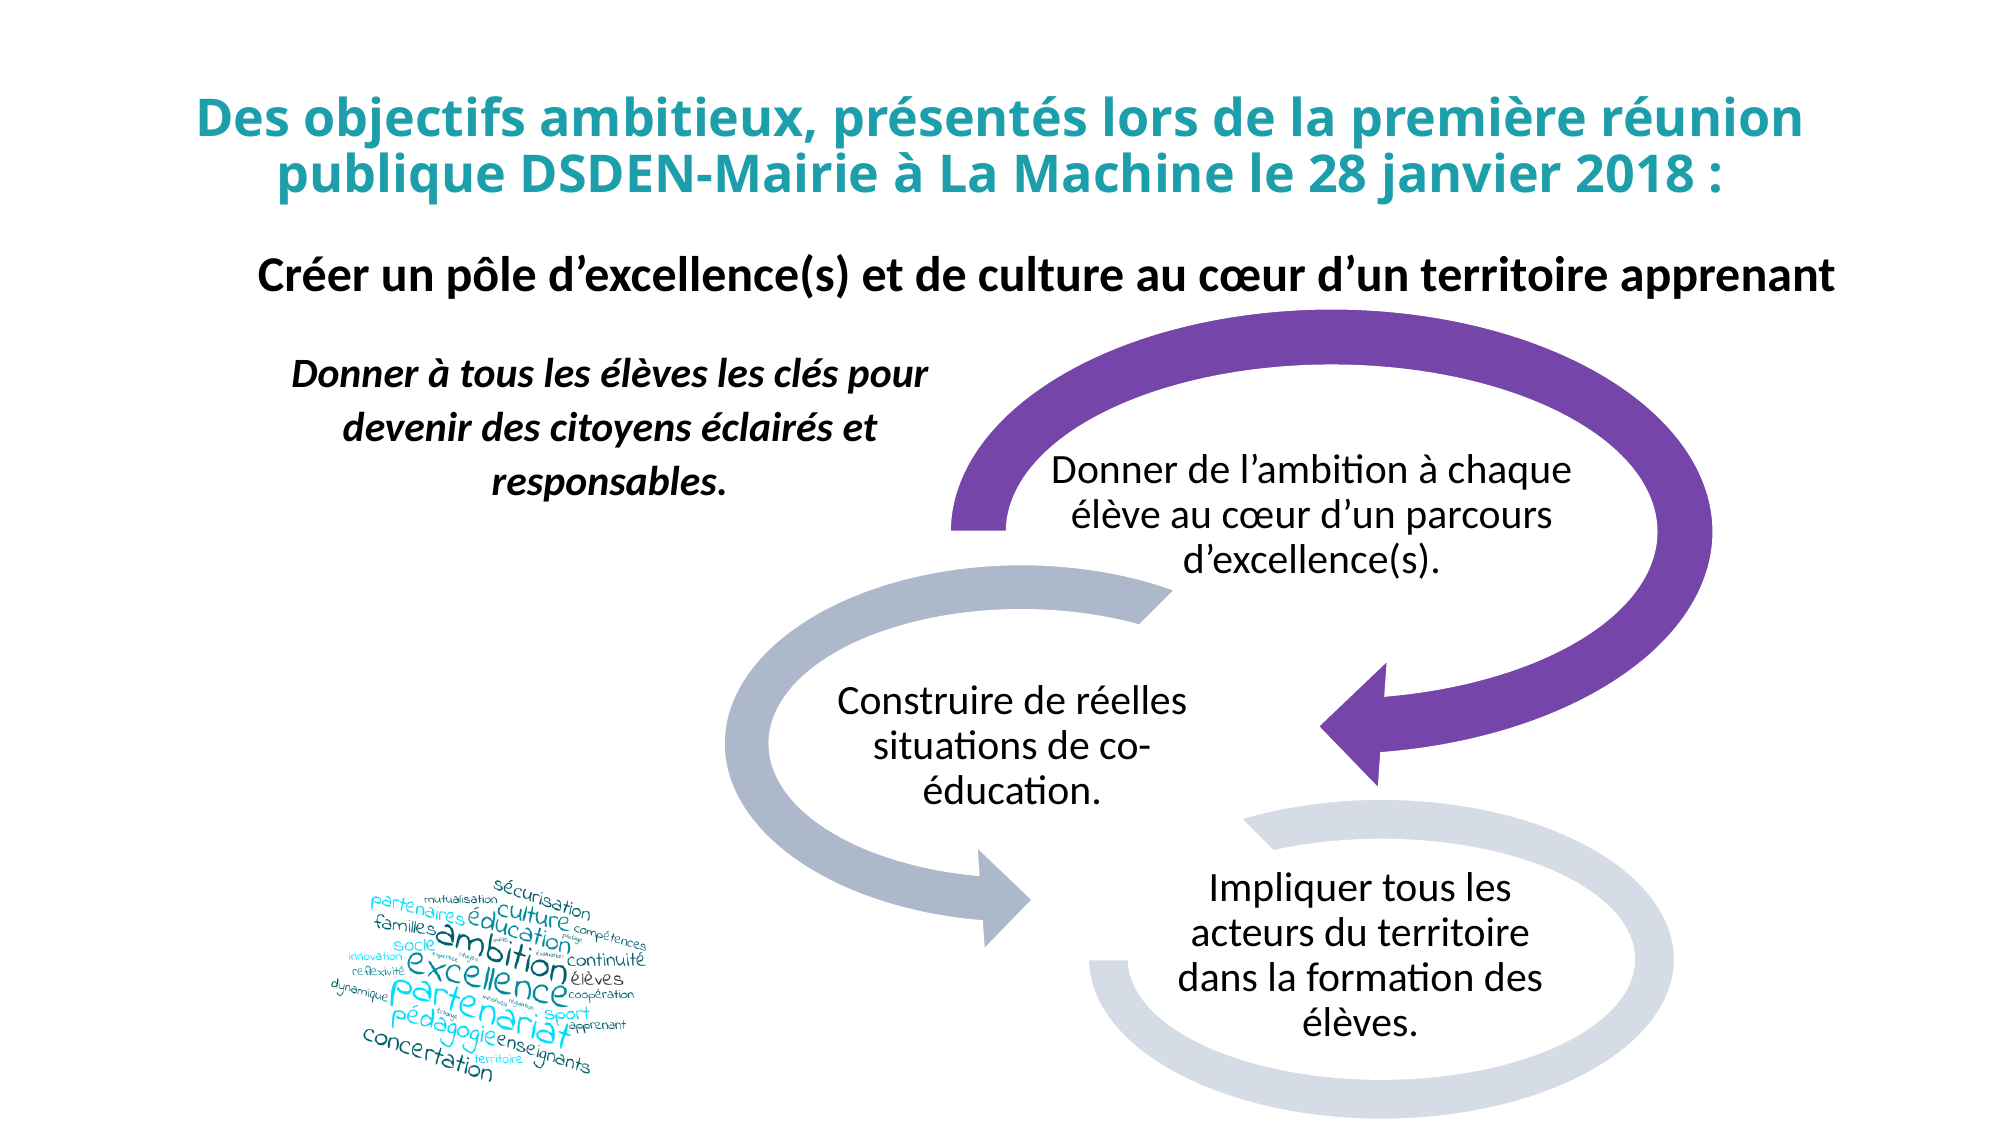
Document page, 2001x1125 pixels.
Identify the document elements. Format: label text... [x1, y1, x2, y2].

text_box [1087, 798, 1675, 1120]
title Des objectifs ambitieux, présentés lors de la première réunion publique DSDEN-Mairie à La Machine le 28 janvier 2018 : [137, 59, 1863, 299]
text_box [694, 535, 1349, 953]
text_box Créer un pôle d’excellence(s) et de culture au cœur d’un territoire apprenant [232, 234, 1863, 310]
text_box Donner à tous les élèves les clés pour devenir des citoyens éclairés et responsables. [270, 310, 913, 592]
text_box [913, 272, 1750, 792]
picture [302, 860, 687, 1093]
